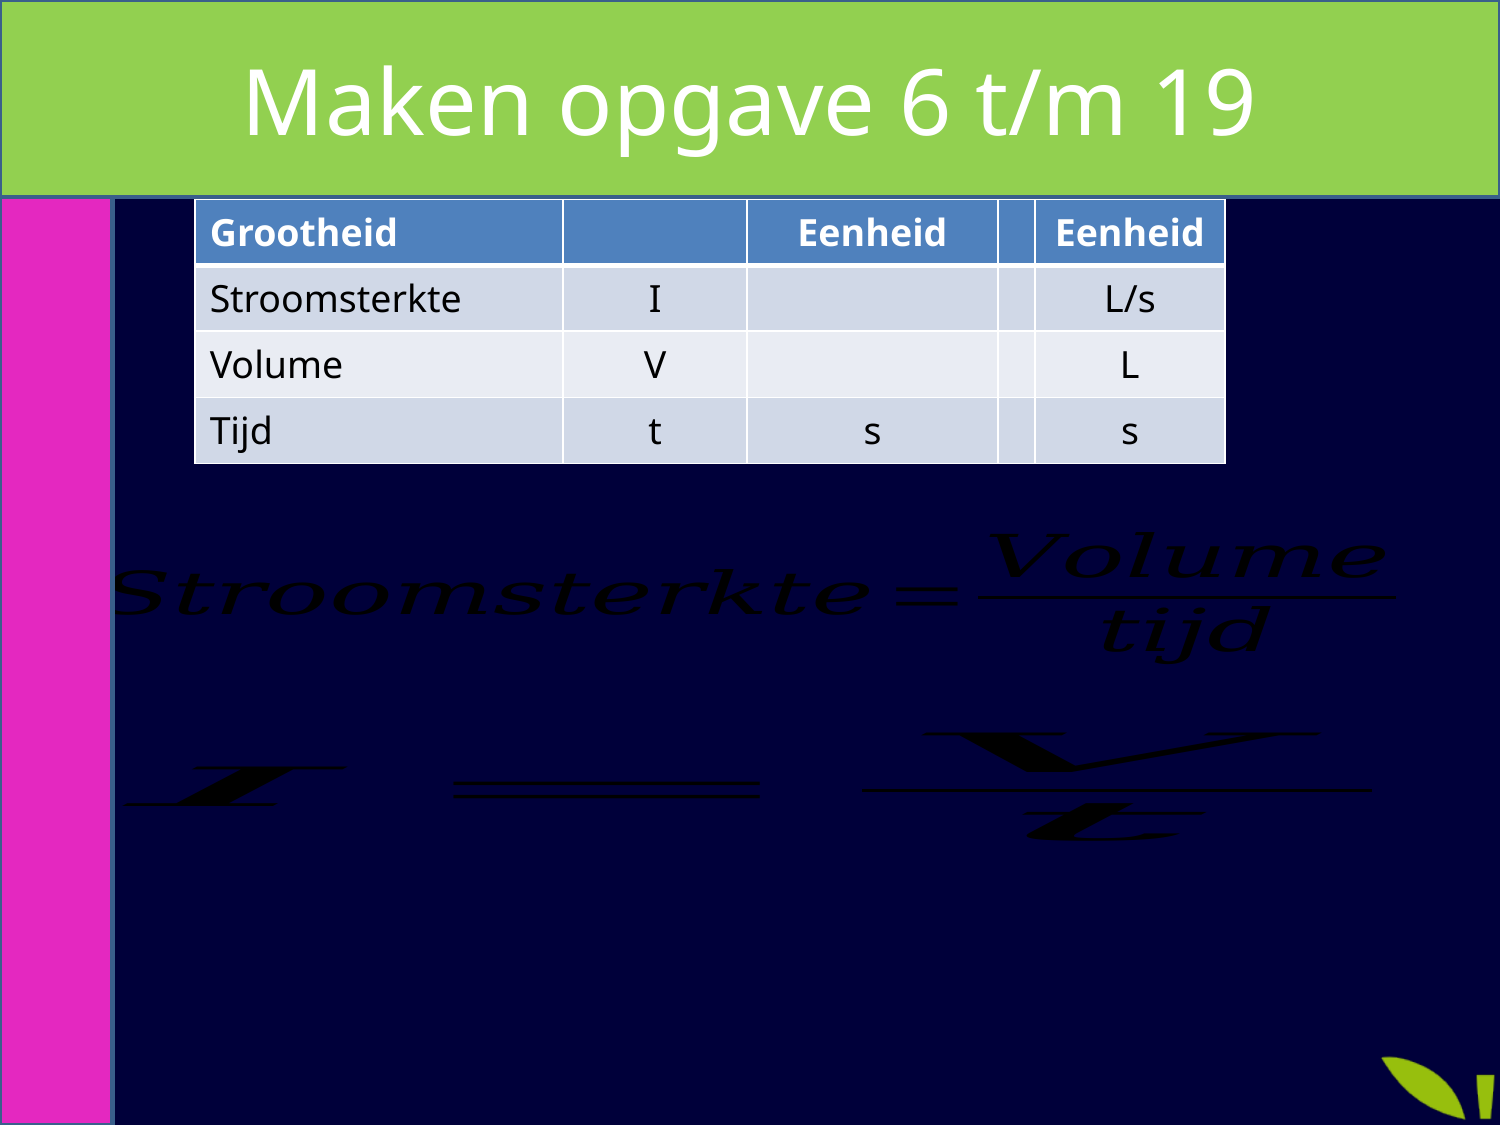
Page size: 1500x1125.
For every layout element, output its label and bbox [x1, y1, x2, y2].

text_box [0, 0, 1500, 1125]
